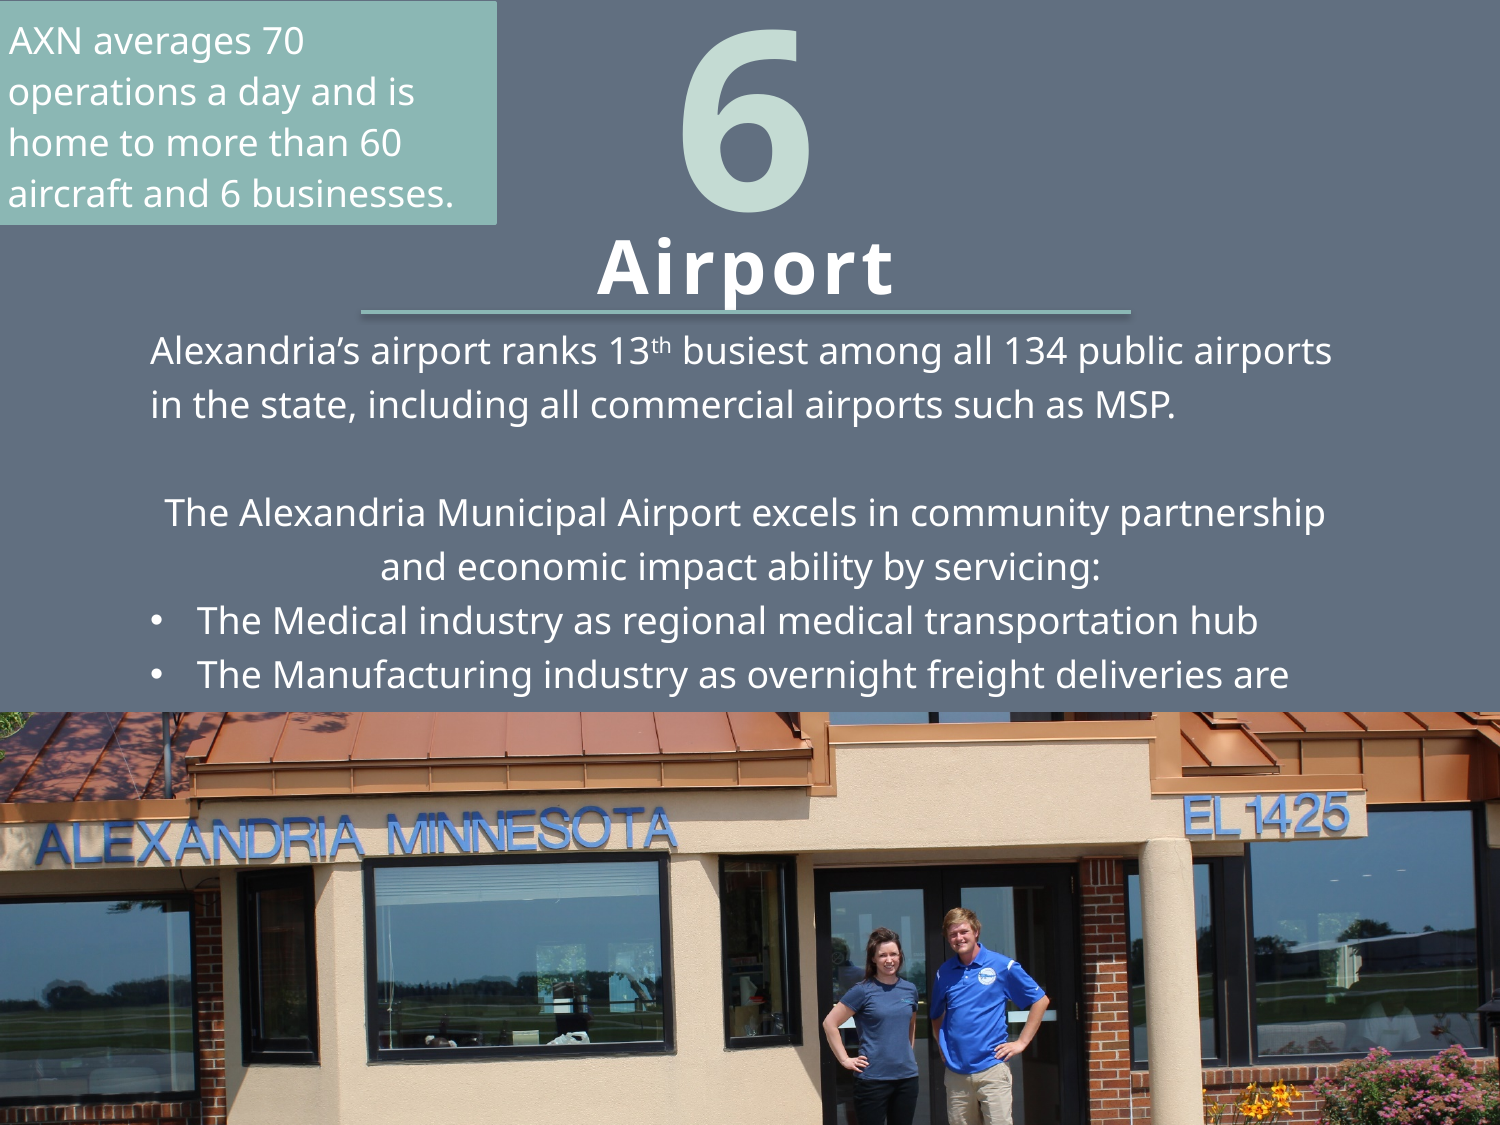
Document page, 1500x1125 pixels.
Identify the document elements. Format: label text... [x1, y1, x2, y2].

title Airport [134, 218, 1358, 332]
text_box Alexandria’s airport ranks 13th busiest among all 134 public airports in the state, including all commercial airports such as MSP. The Alexandria Municipal Airport excels in community partnership and economic impact ability by servicing: The Medical industry as regional medical transportation hub The Manufacturing industry as overnight freight deliveries are utilized [135, 310, 1357, 710]
picture [0, 712, 1500, 1125]
text_box 6 [412, 0, 1080, 277]
text_box AXN averages 70 operations a day and is home to more than 60 aircraft and 6 businesses. [0, 2, 495, 223]
